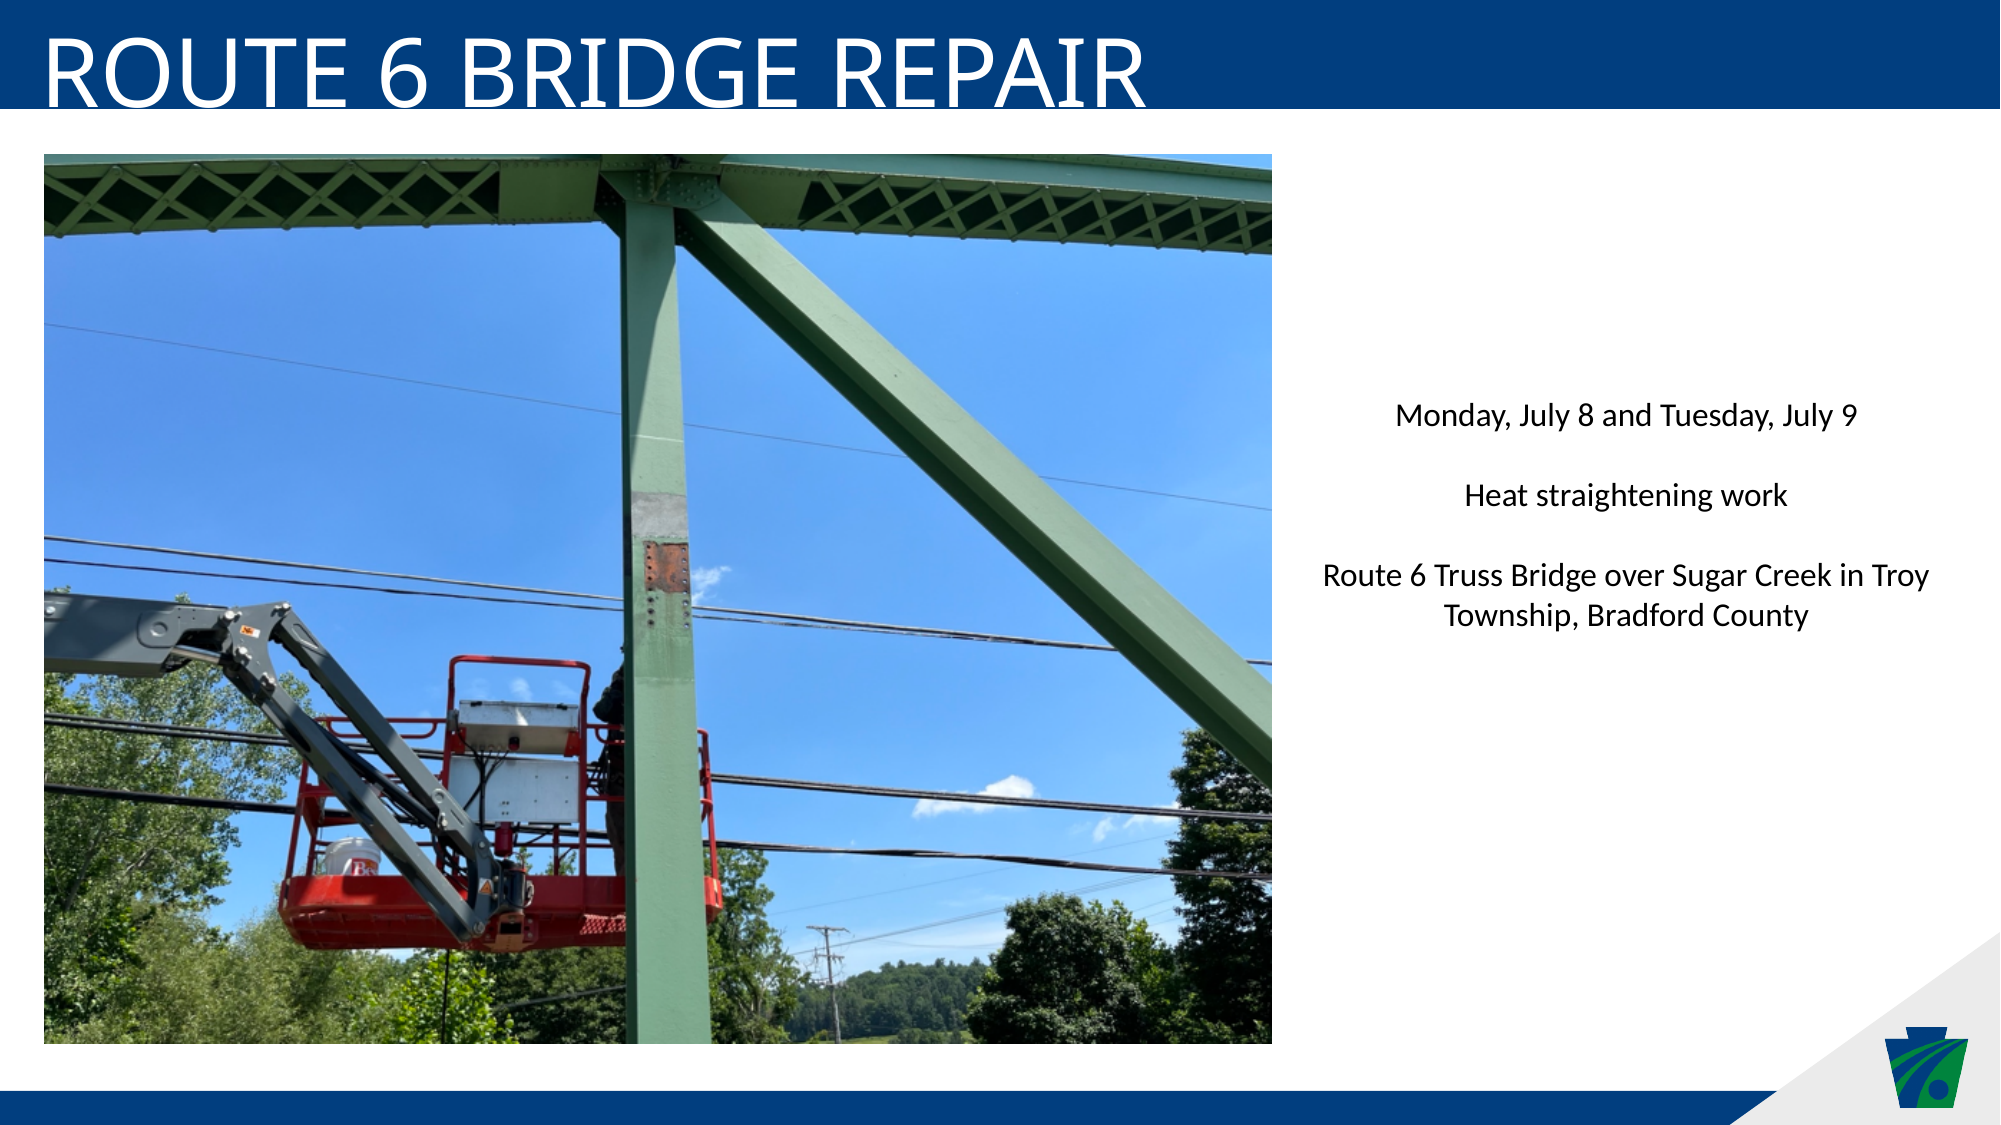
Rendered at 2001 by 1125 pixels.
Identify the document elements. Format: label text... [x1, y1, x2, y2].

picture [44, 154, 1272, 1044]
picture [1882, 1027, 1971, 1112]
text_box Monday, July 8 and Tuesday, July 9 Heat straightening work Route 6 Truss Bridge over Sugar Creek in Troy Township, Bradford County [1297, 385, 1956, 640]
list Route 6 Bridge Repair [25, 16, 1971, 137]
